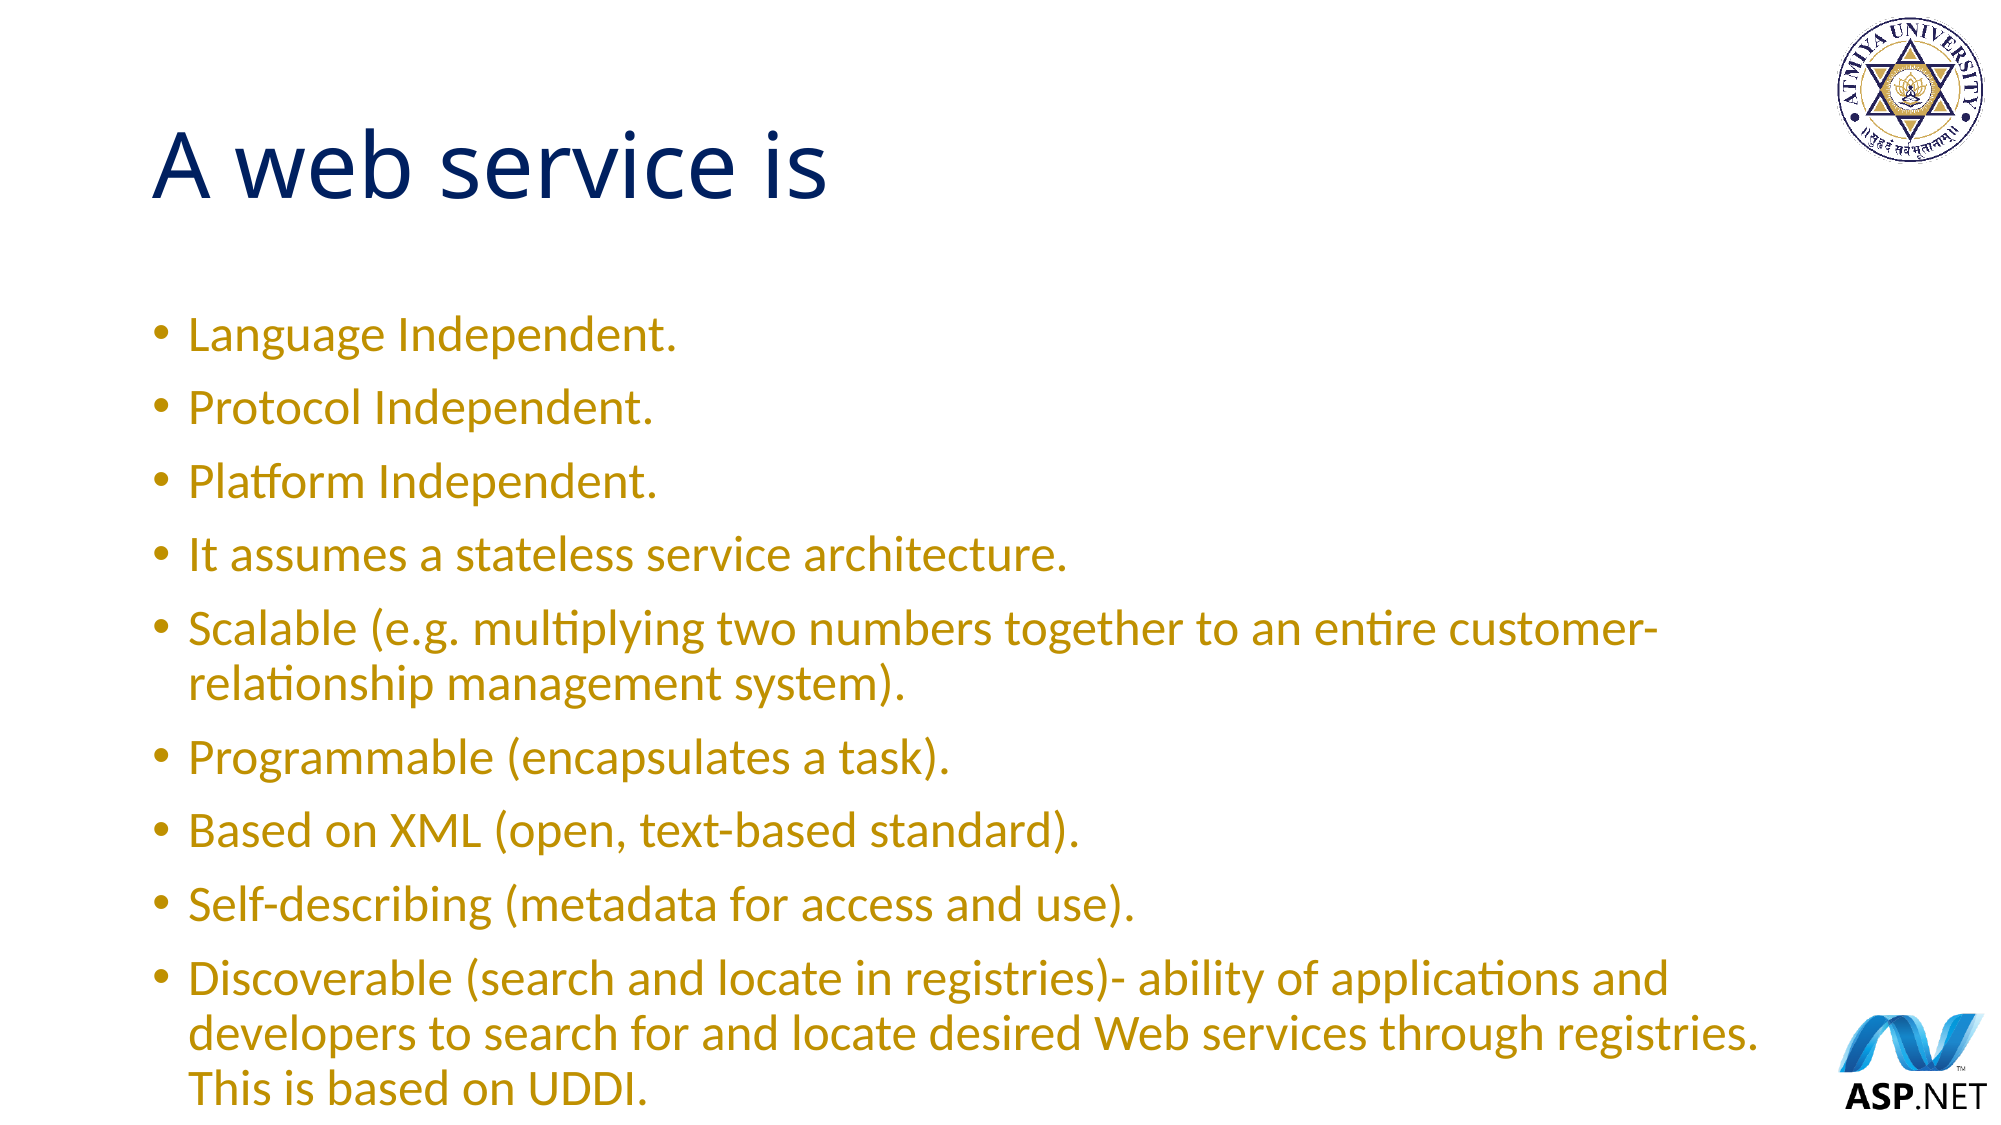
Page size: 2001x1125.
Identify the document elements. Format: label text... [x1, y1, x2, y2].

list Language Independent. Protocol Independent. Platform Independent. It assumes a stateless service architecture. Scalable (e.g. multiplying two numbers together to an entire customer-relationship management system). Programmable (encapsulates a task). Based on XML (open, text-based standard). Self-describing (metadata for access and use). Discoverable (search and locate in registries)- ability of applications and developers to search for and locate desired Web services through registries. This is based on UDDI. [137, 299, 1863, 1125]
picture [1835, 15, 1985, 164]
title A web service is [137, 59, 1863, 278]
picture [1802, 979, 2000, 1125]
